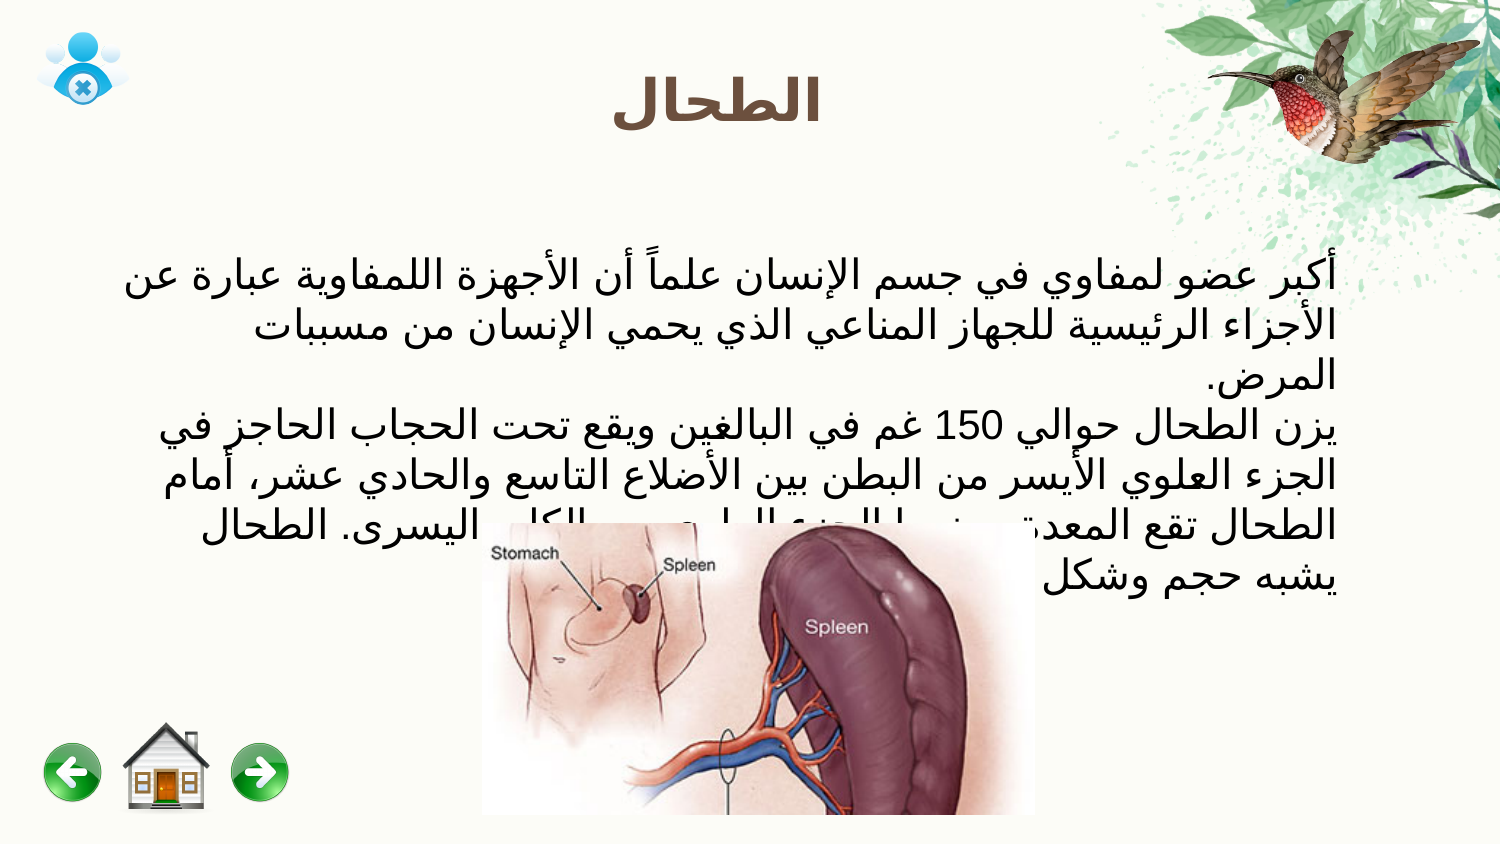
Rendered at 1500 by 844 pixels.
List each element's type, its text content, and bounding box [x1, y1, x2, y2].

picture [229, 742, 290, 803]
picture [33, 16, 134, 116]
picture [116, 715, 216, 815]
picture [42, 742, 102, 803]
title الطحال [63, 48, 1093, 187]
picture [481, 523, 1035, 816]
text_box أكبر عضو لمفاوي في جسم الإنسان علماً أن الأجهزة اللمفاوية عبارة عن الأجزاء الرئيسية للجهاز المناعي الذي يحمي الإنسان من مسببات المرض. يزن الطحال حوالي 150 غم في البالغين ويقع تحت الحجاب الحاجز في الجزء العلوي الأيسر من البطن بين الأضلاع التاسع والحادي عشر، أمام الطحال تقع المعدة وبينهما الجزء العلوي من الكلى اليسرى. الطحال يشبه حجم وشكل قبضة يد مشدودة [101, 240, 1354, 606]
picture [1098, 0, 1500, 376]
